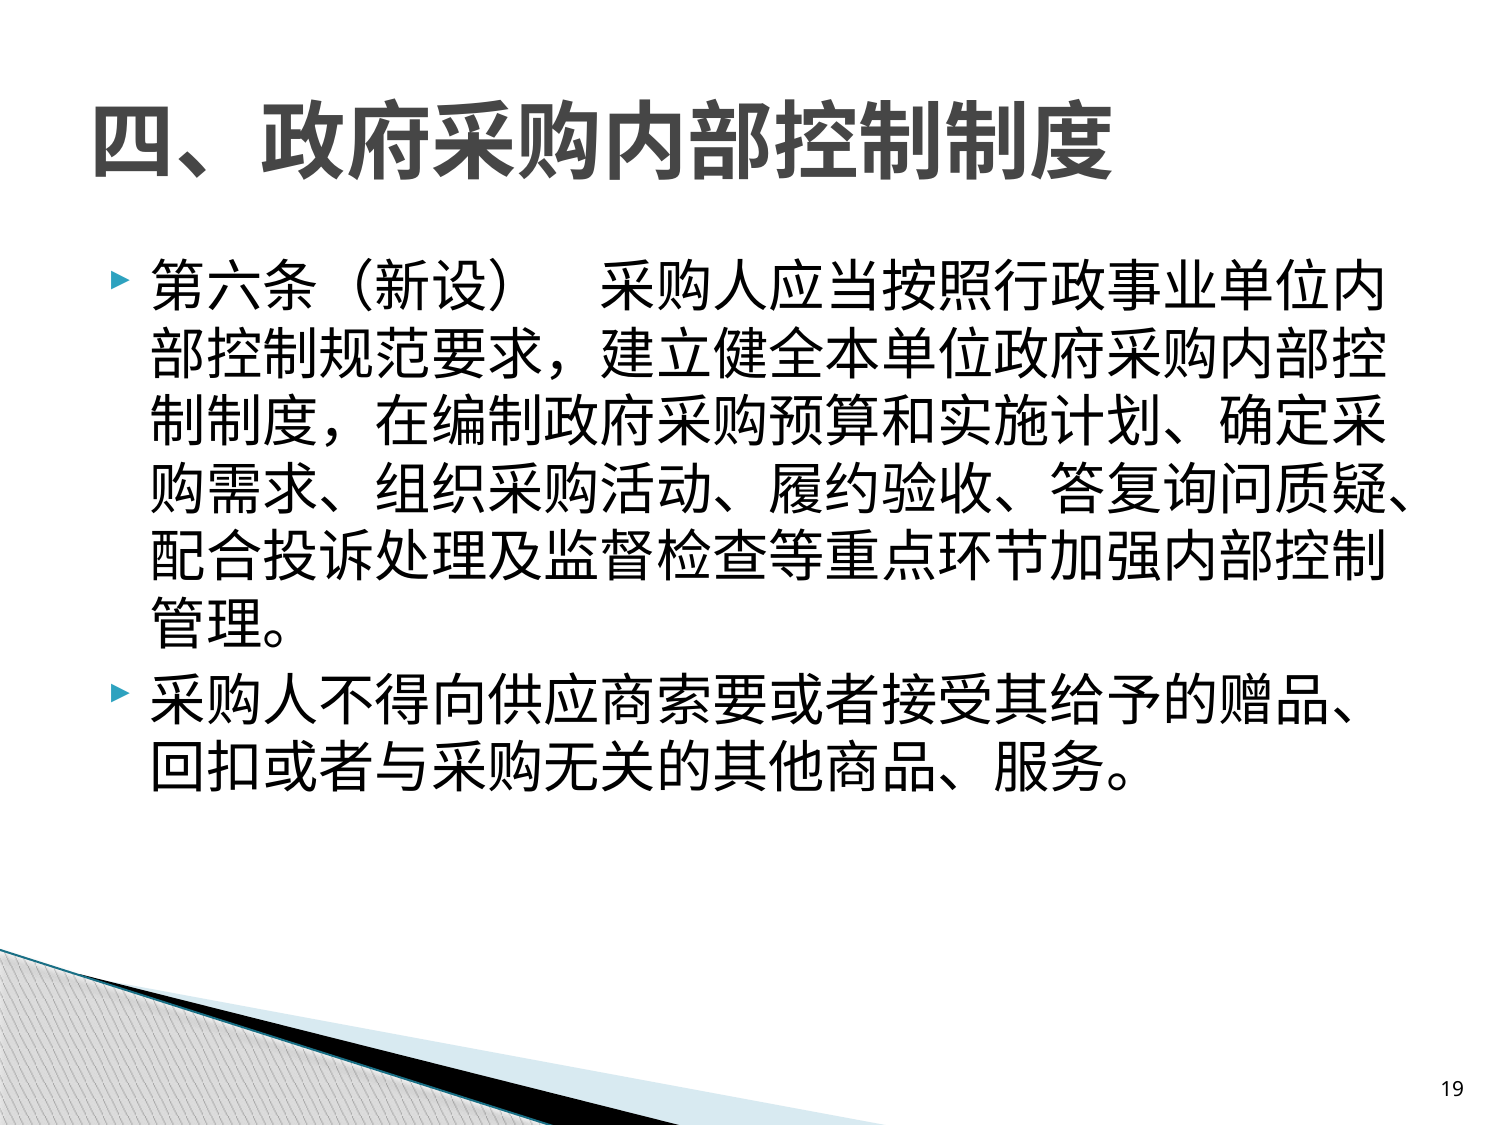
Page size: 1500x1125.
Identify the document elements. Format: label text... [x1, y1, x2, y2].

list 第六条（新设） 采购人应当按照行政事业单位内部控制规范要求，建立健全本单位政府采购内部控制制度，在编制政府采购预算和实施计划、确定采购需求、组织采购活动、履约验收、答复询问质疑、配合投诉处理及监督检查等重点环节加强内部控制管理。 采购人不得向供应商索要或者接受其给予的赠品、回扣或者与采购无关的其他商品、服务。 [74, 242, 1426, 986]
title 四、政府采购内部控制制度 [75, 45, 1425, 233]
slide_number 19 [1418, 1051, 1479, 1112]
